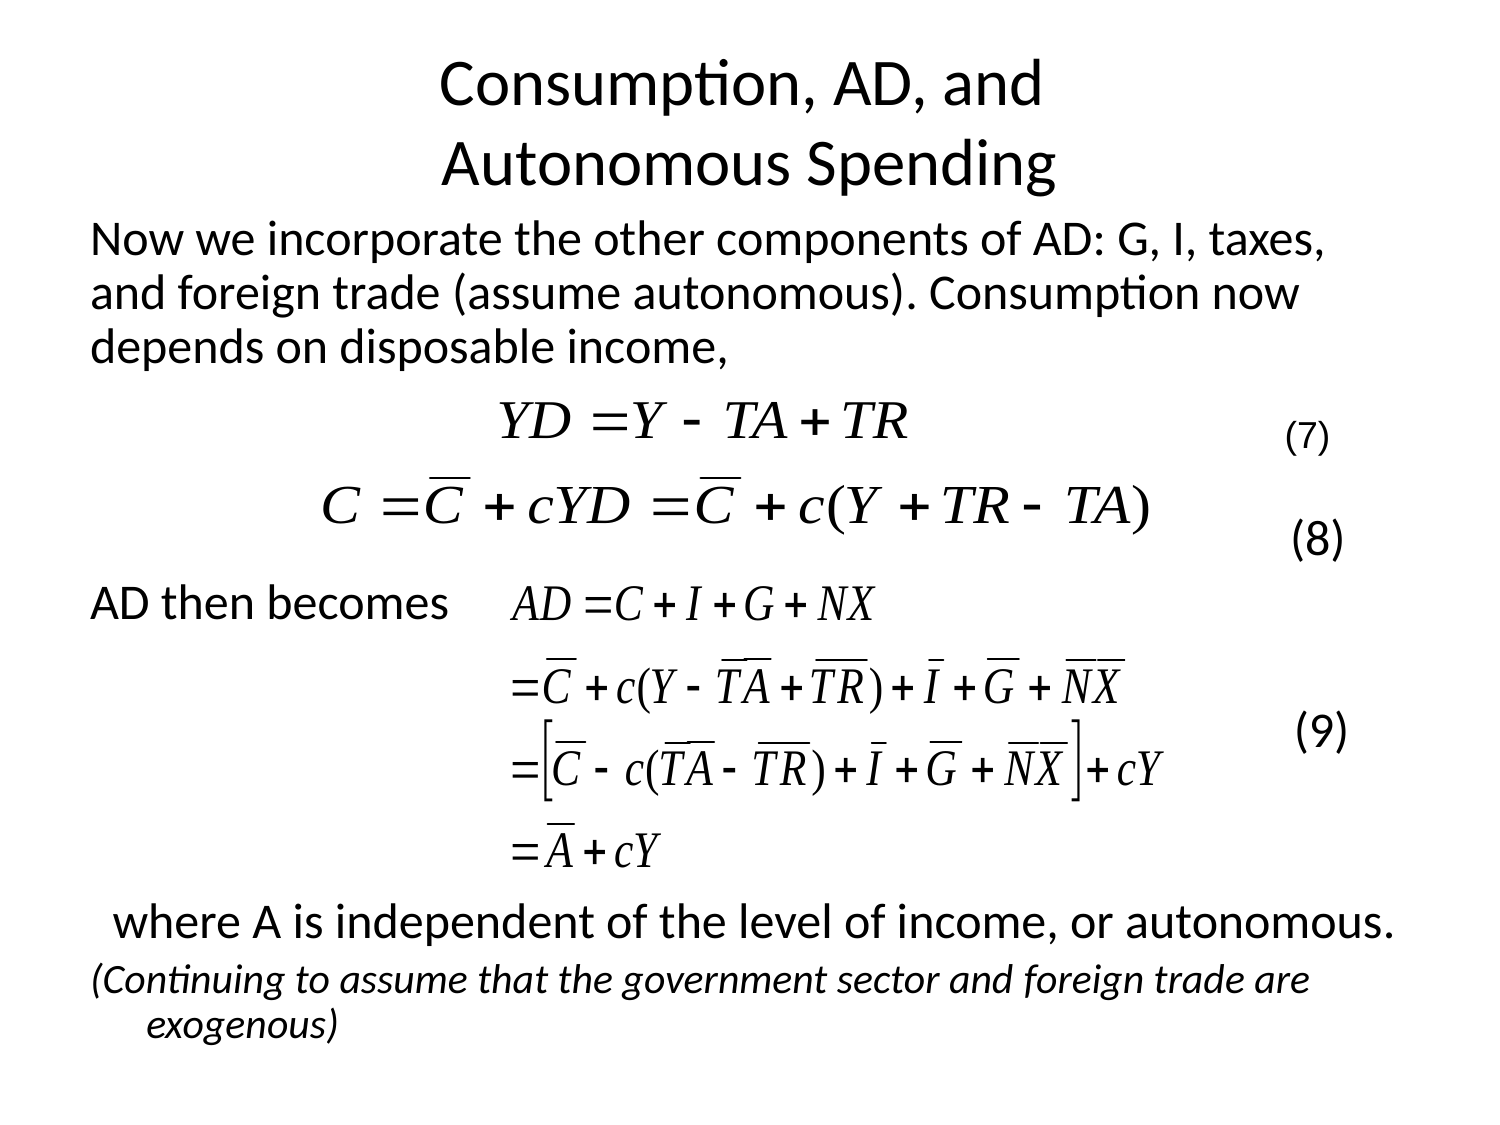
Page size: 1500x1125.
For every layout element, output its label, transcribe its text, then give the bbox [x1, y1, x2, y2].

title Consumption, AD, and Autonomous Spending [75, 45, 1425, 193]
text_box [312, 463, 1161, 547]
text_box (7) [1259, 403, 1356, 464]
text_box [491, 387, 920, 448]
list Now we incorporate the other components of AD: G, I, taxes, and foreign trade (assume autonomous). Consumption now depends on disposable income, (8) AD then becomes (9) where A is independent of the level of income, or autonomous. (Continuing to assume that the government sector and foreign trade are exogenous) [75, 204, 1425, 1100]
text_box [502, 573, 1175, 881]
